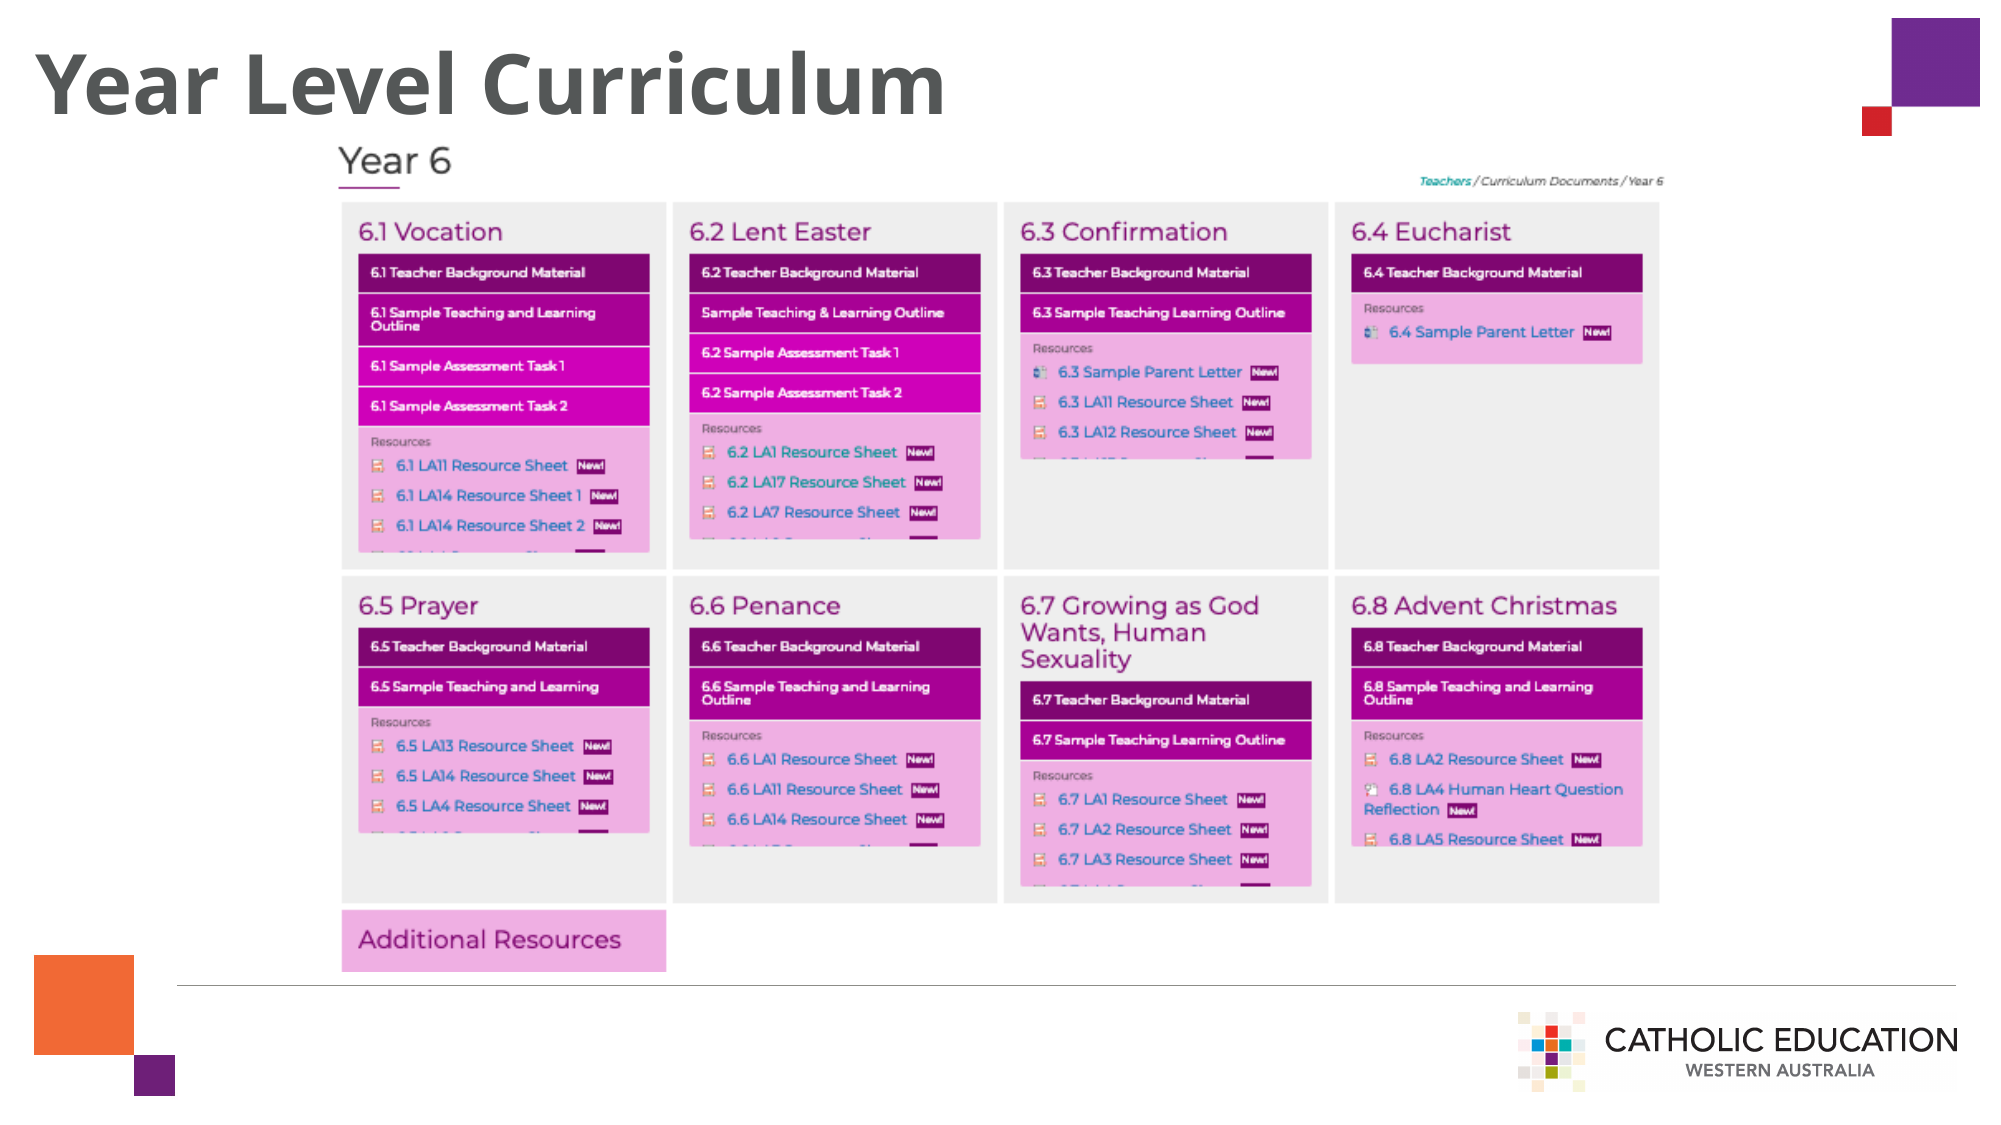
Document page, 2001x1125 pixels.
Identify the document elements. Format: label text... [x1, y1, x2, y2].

picture [1862, 18, 1980, 136]
picture [324, 129, 1696, 972]
picture [1518, 1012, 1957, 1092]
text_box Year Level Curriculum [20, 13, 1781, 162]
picture [0, 951, 178, 1125]
